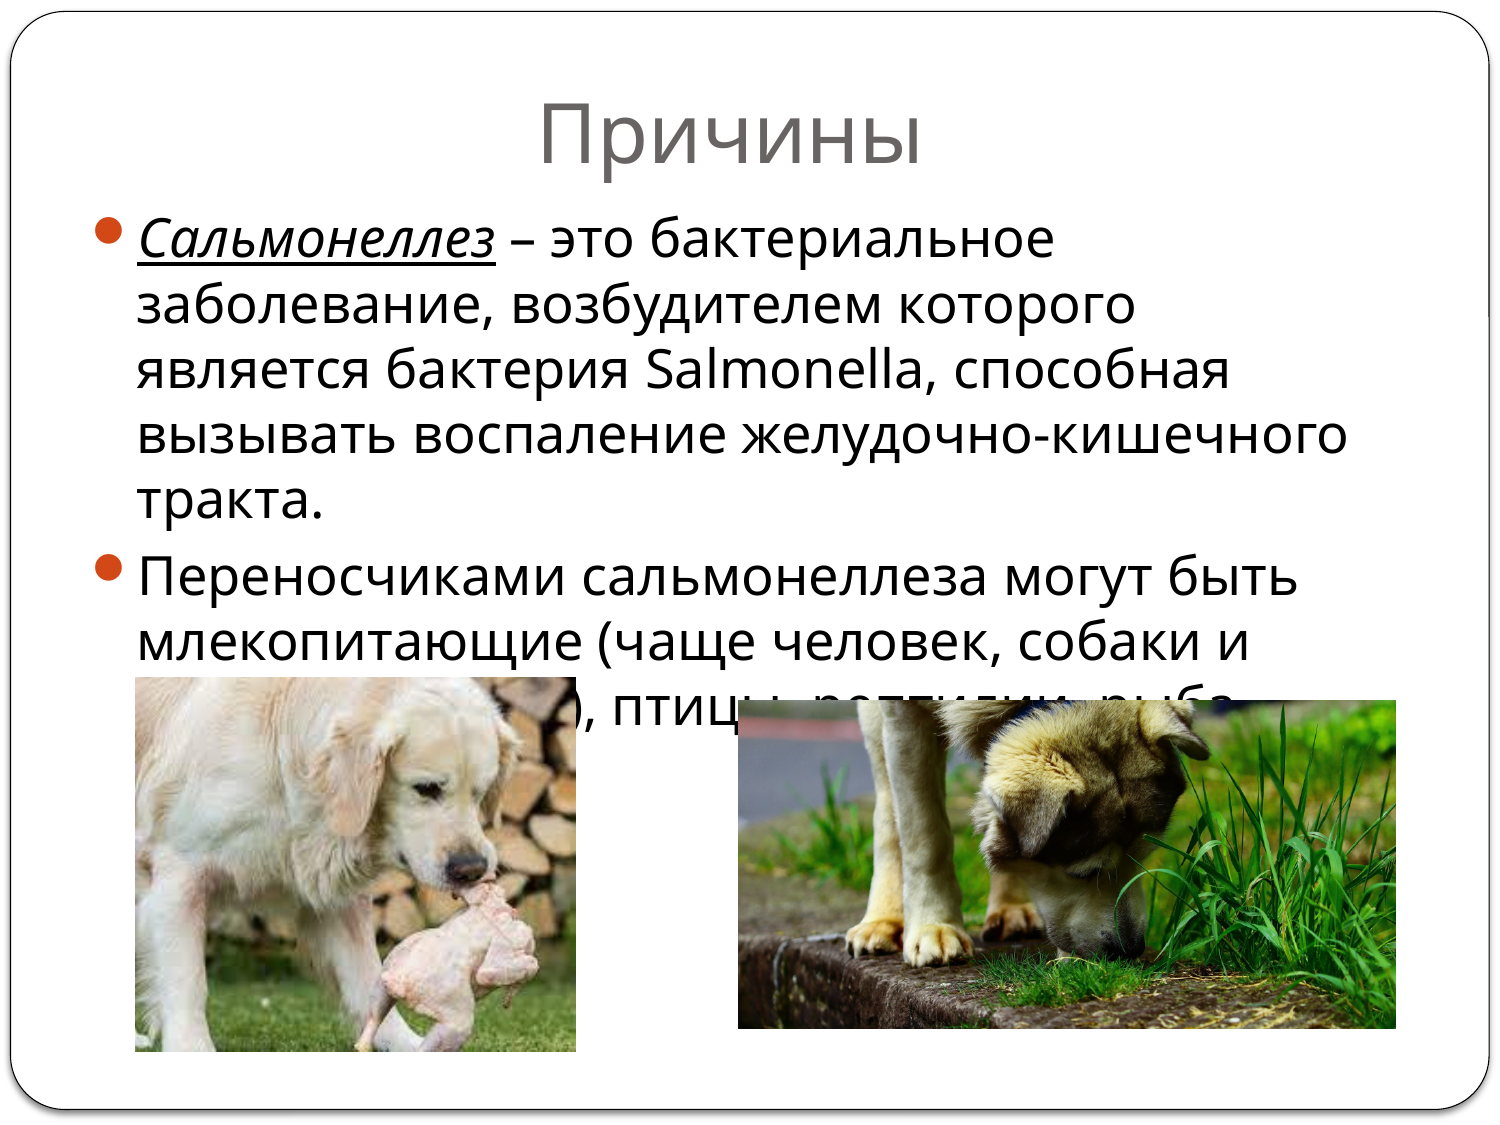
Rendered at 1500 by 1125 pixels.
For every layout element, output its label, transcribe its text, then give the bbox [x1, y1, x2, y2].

picture [135, 677, 576, 1053]
list Сальмонеллез – это бактериальное заболевание, возбудителем которого является бактерия Salmonella, способная вызывать воспаление желудочно-кишечного тракта. Переносчиками сальмонеллеза могут быть млекопитающие (чаще человек, собаки и кошки, грызуны), птицы, рептилии, рыба. [76, 196, 1390, 994]
title Причины [103, 7, 1379, 196]
picture [737, 700, 1396, 1030]
